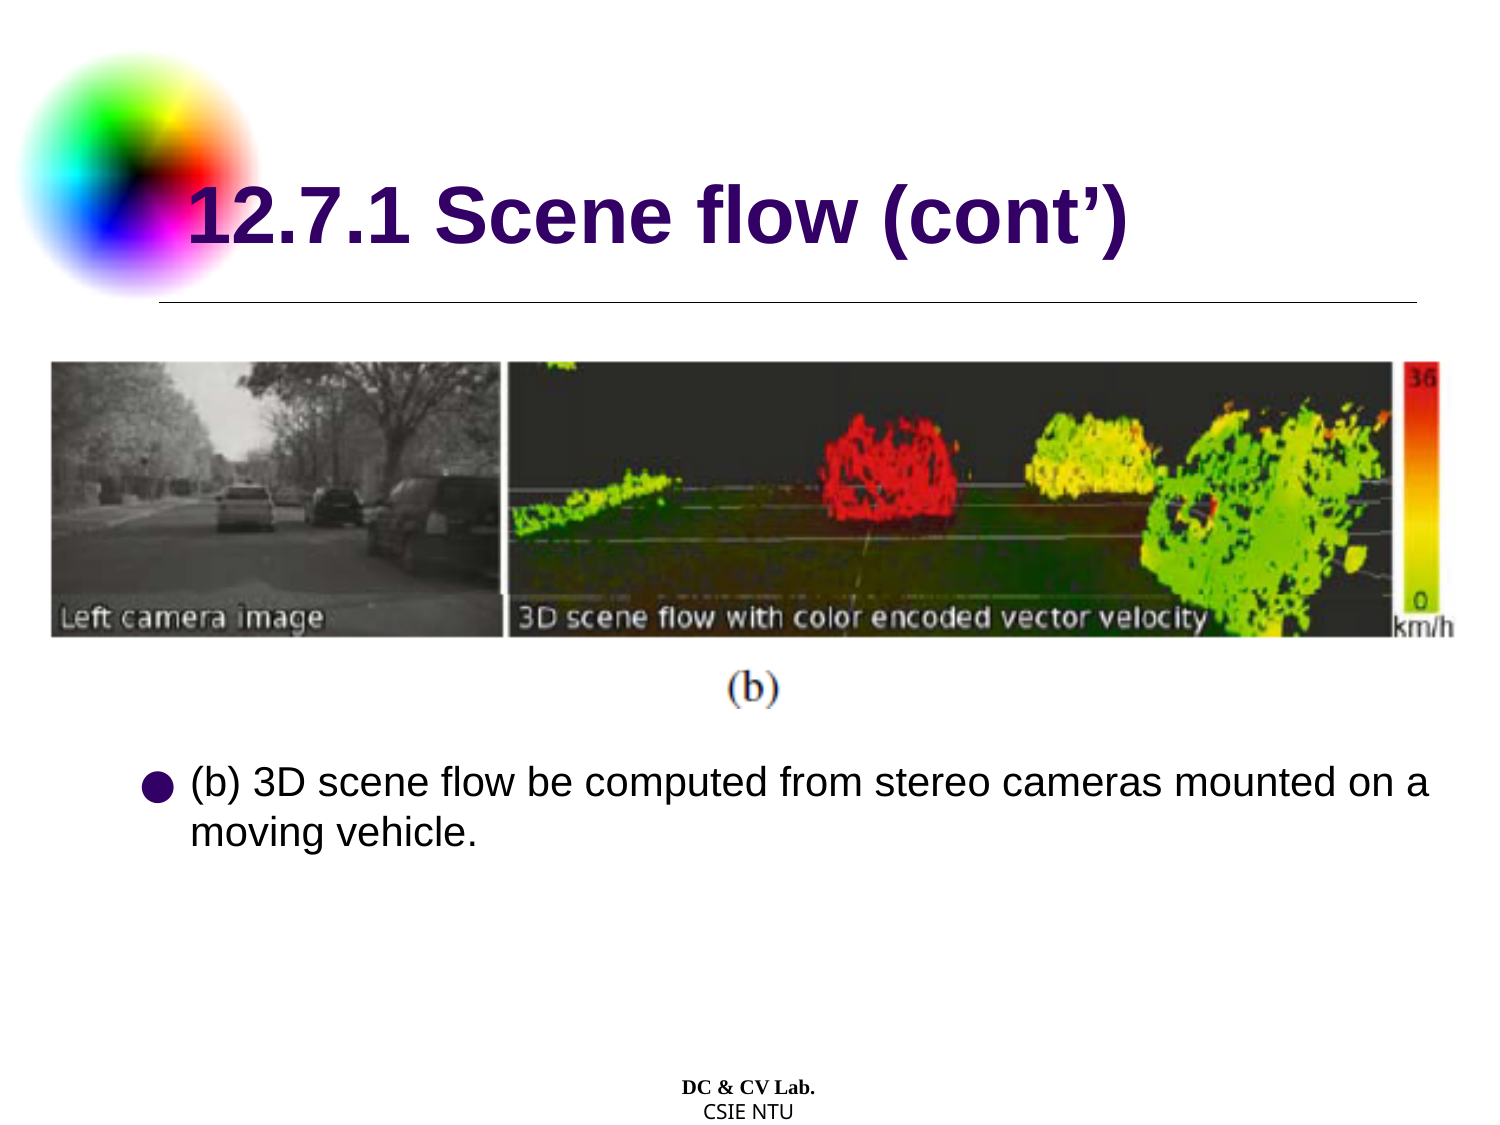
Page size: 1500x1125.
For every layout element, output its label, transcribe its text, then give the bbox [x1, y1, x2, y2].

picture [0, 42, 272, 318]
picture [26, 334, 1471, 709]
footer DC & CV Lab. CSIE NTU [511, 1066, 987, 1125]
list (b) 3D scene flow be computed from stereo cameras mounted on a moving vehicle. [100, 718, 1463, 1059]
title 12.7.1 Scene flow (cont’) [171, 54, 1500, 268]
